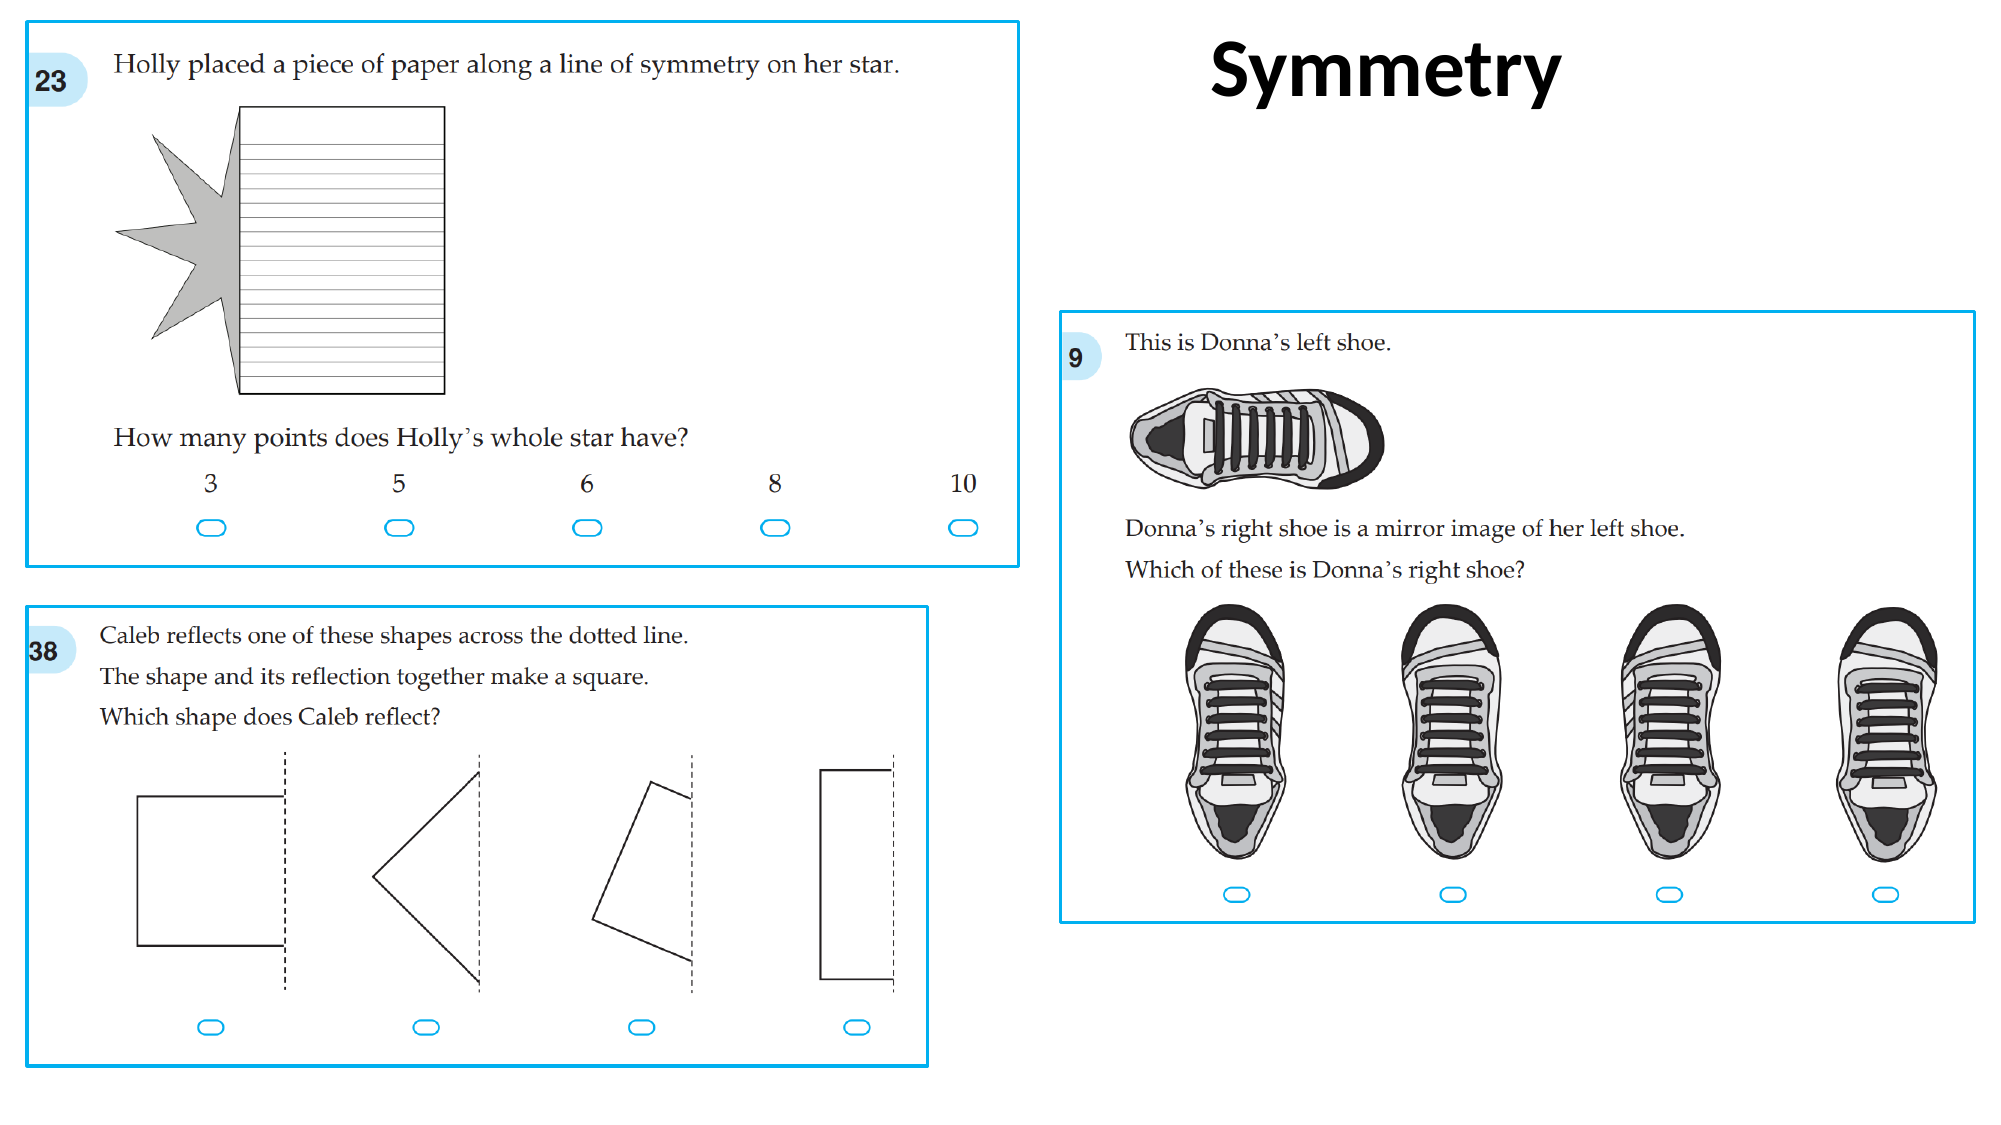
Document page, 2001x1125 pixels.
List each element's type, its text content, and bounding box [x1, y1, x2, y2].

picture [30, 24, 1016, 564]
picture [1063, 314, 1972, 920]
text_box Symmetry [1195, 5, 1752, 121]
picture [30, 609, 925, 1063]
